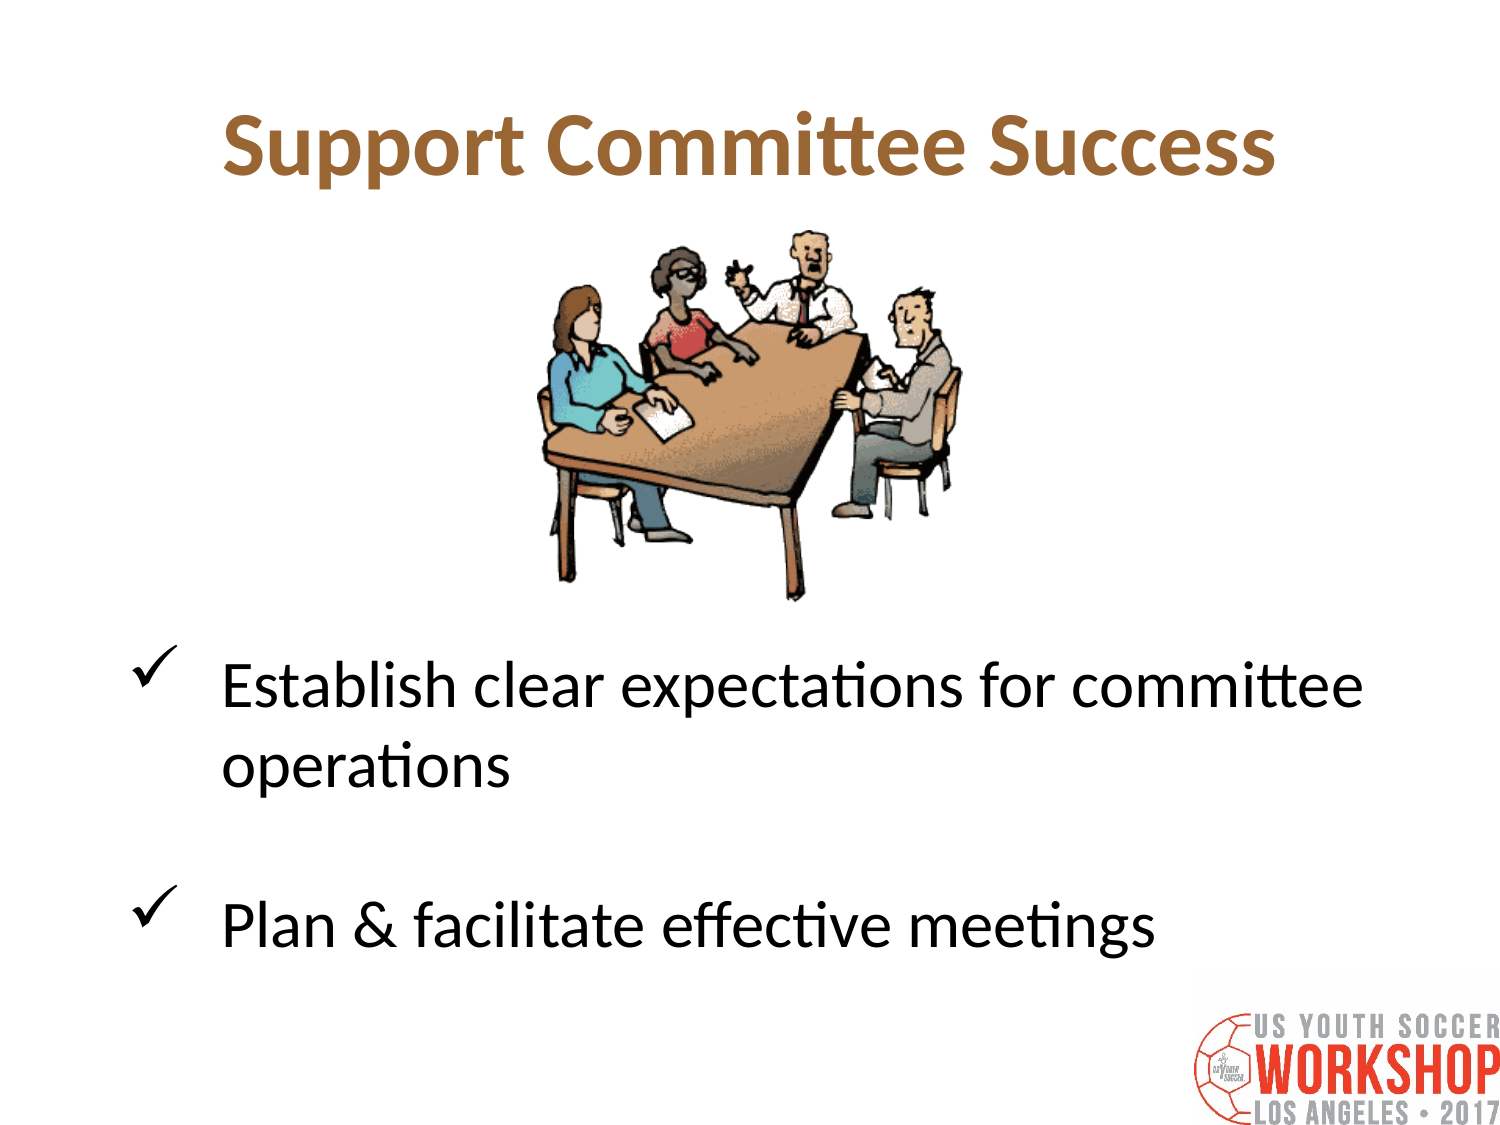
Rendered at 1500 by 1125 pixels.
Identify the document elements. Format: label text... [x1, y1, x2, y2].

picture [1194, 974, 1500, 1125]
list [537, 229, 963, 604]
text_box Establish clear expectations for committee operations Plan & facilitate effective meetings [112, 613, 1463, 988]
title Support Committee Success [75, 45, 1425, 233]
